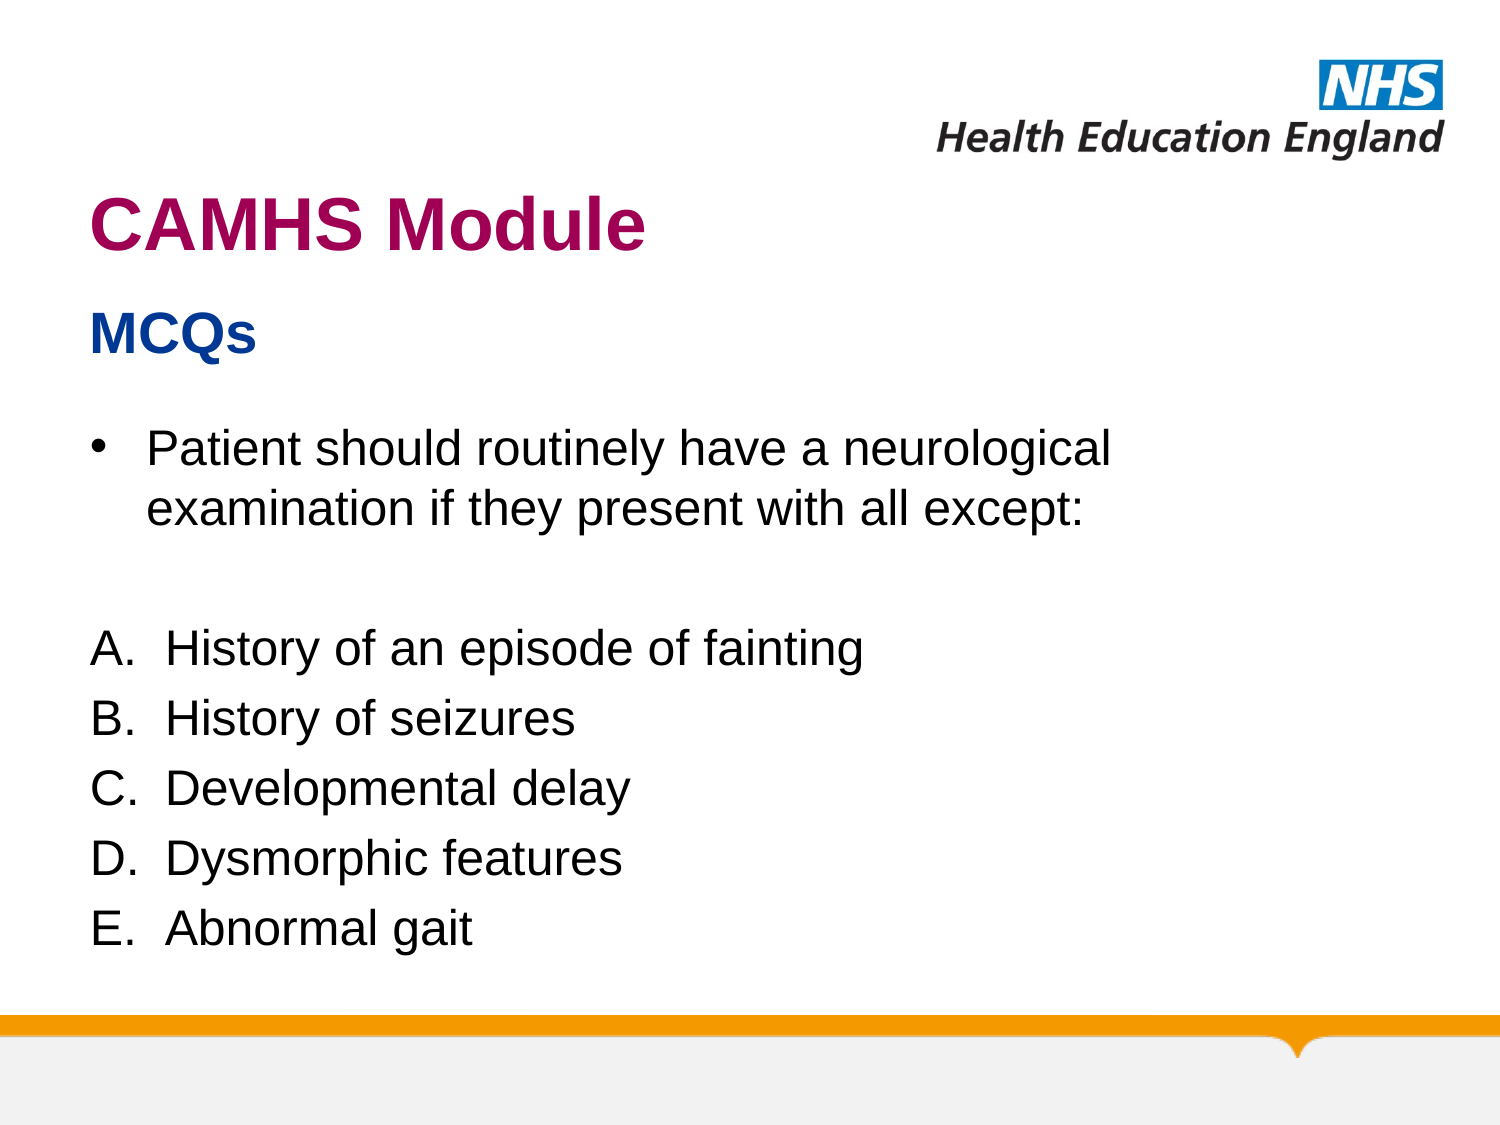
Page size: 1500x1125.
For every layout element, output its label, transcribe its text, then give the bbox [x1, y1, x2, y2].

subtitle MCQs [75, 288, 1361, 384]
title CAMHS Module [75, 168, 1361, 280]
list Patient should routinely have a neurological examination if they present with all except: History of an episode of fainting History of seizures Developmental delay Dysmorphic features Abnormal gait [75, 407, 1361, 811]
picture [936, 59, 1445, 161]
